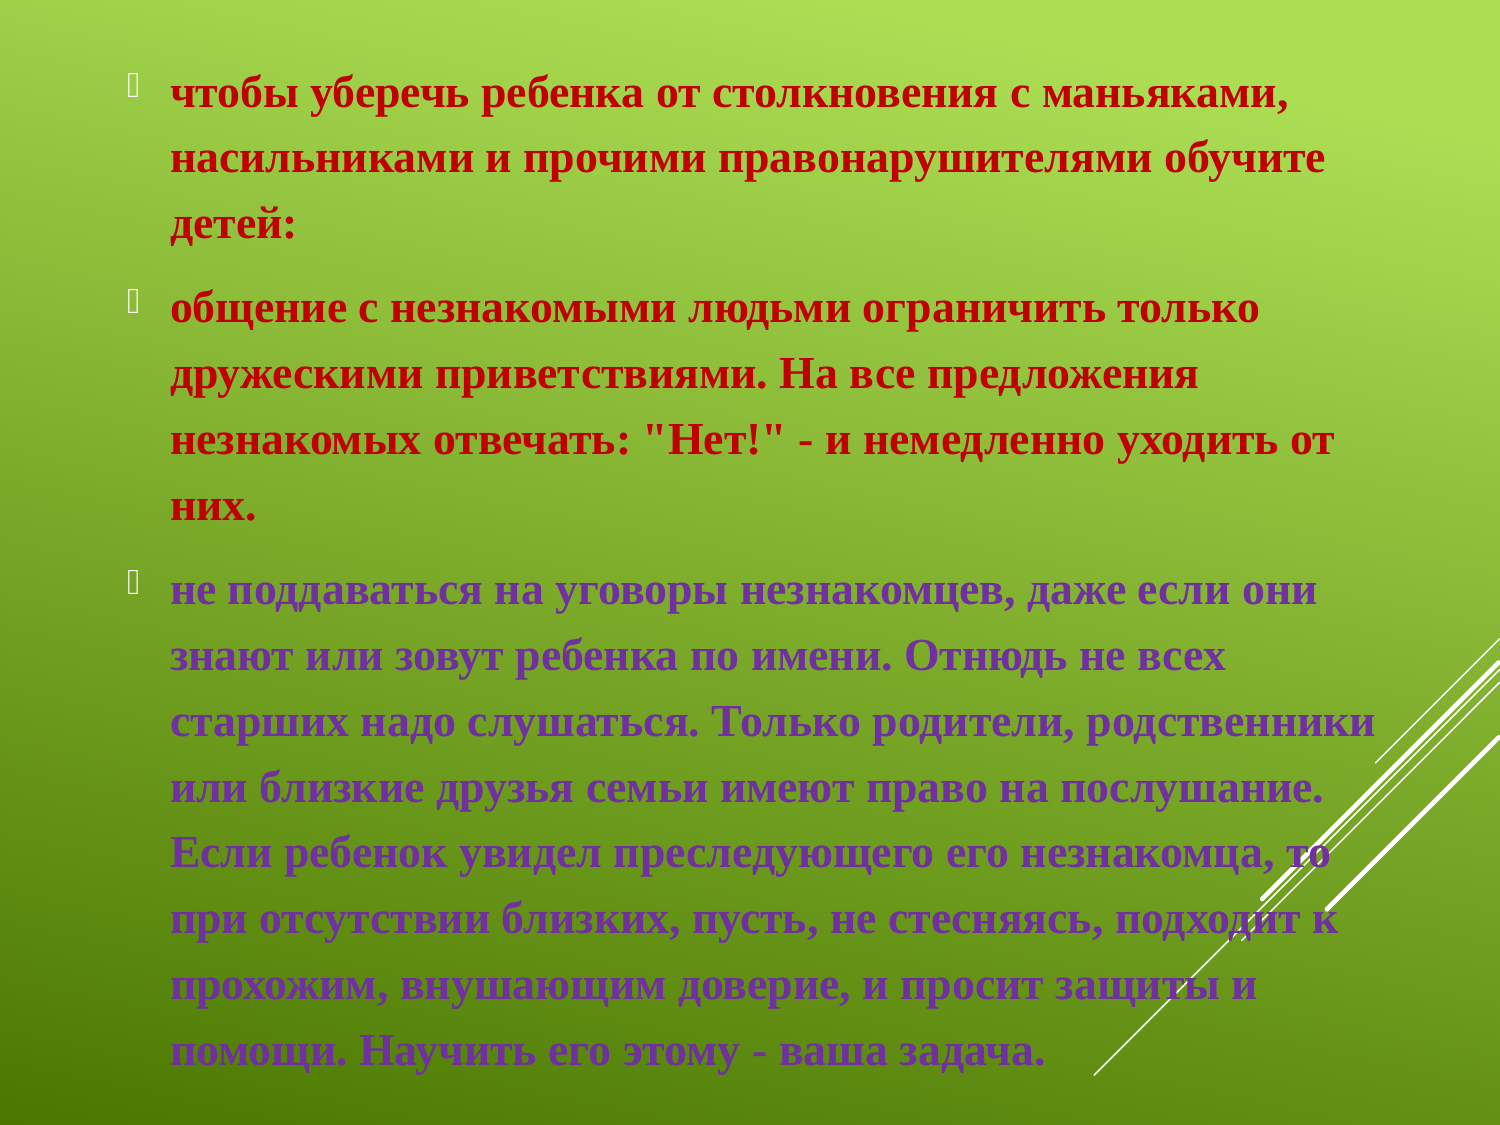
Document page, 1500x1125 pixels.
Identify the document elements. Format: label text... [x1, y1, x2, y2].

list чтобы уберечь ребенка от столкновения с маньяками, насильниками и прочими правонарушителями обучите детей: общение с незнакомыми людьми ограничить только дружескими приветствиями. На все предложения незнакомых отвечать: "Нет!" - и немедленно уходить от них. не поддаваться на уговоры незнакомцев, даже если они знают или зовут ребенка по имени. Отнюдь не всех старших надо слушаться. Только родители, родственники или близкие друзья семьи имеют право на послушание. Если ребенок увидел преследующего его незнакомца, то при отсутствии близких, пусть, не стесняясь, подходит к прохожим, внушающим доверие, и просит защиты и помощи. Научить его этому - ваша задача. [112, 42, 1397, 1125]
